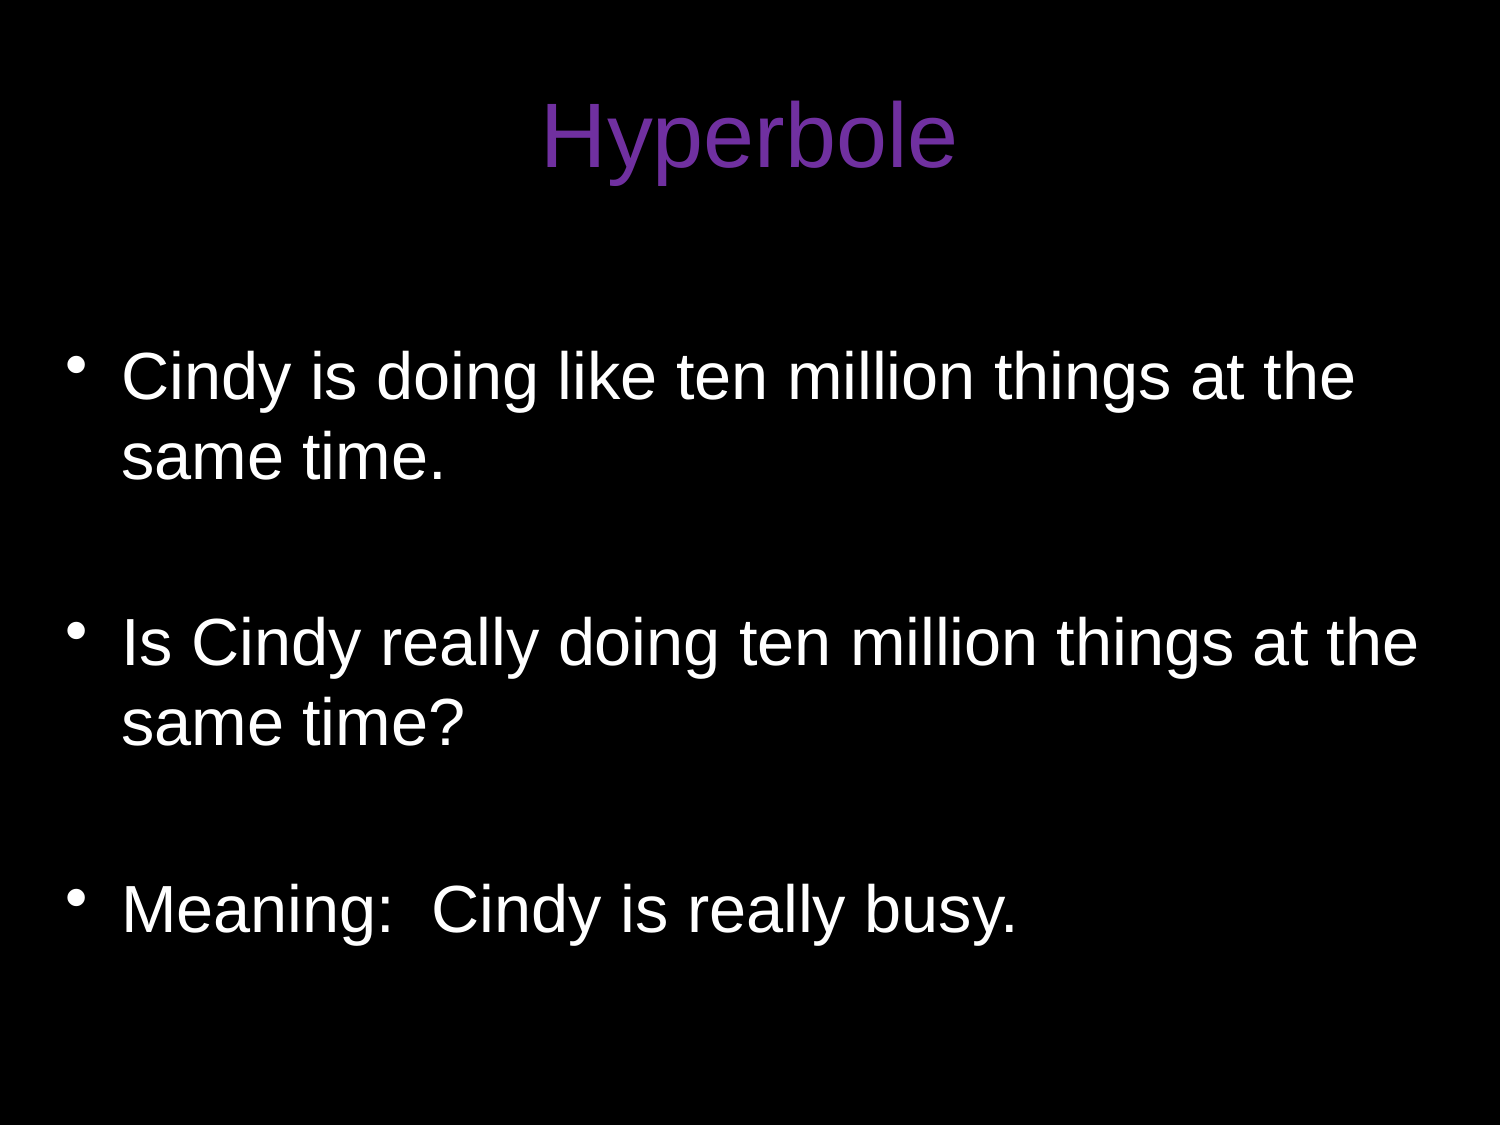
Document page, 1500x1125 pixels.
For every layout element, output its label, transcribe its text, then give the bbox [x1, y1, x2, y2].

list Cindy is doing like ten million things at the same time. Is Cindy really doing ten million things at the same time? Meaning: Cindy is really busy. [49, 324, 1463, 1076]
title Hyperbole [112, 37, 1388, 226]
